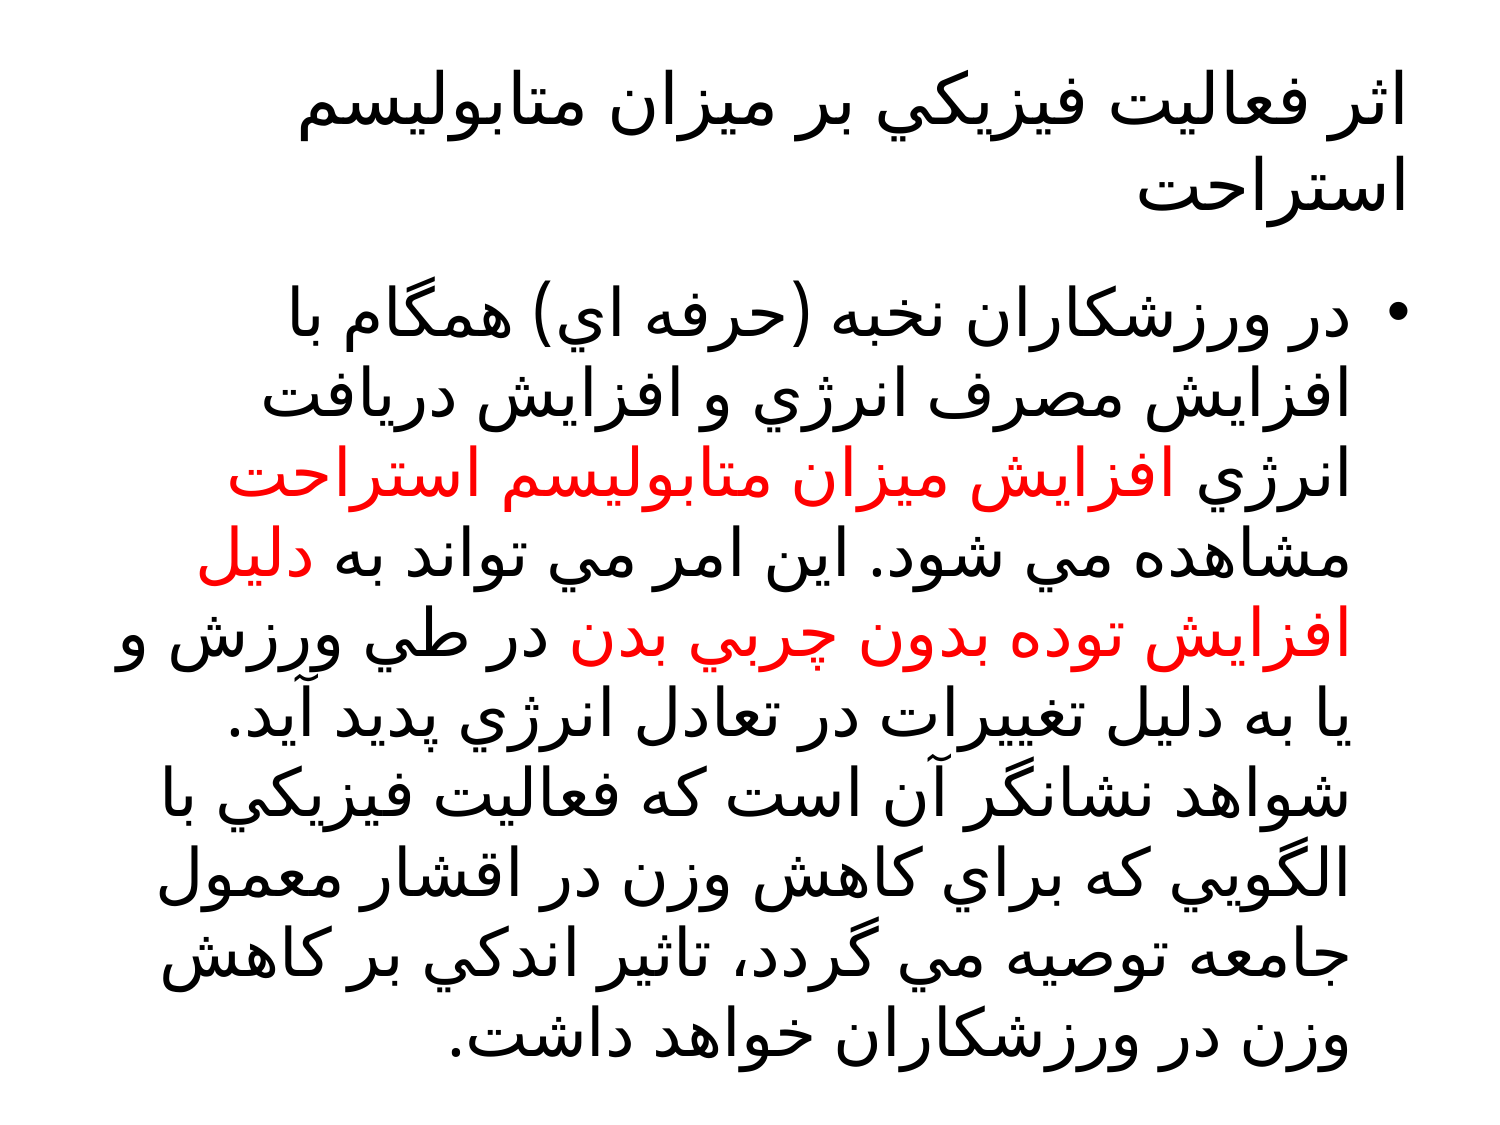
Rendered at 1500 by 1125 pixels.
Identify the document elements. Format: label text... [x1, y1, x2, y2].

title اثر فعاليت فيزيکي بر ميزان متابوليسم استراحت [75, 45, 1425, 233]
list در ورزشکاران نخبه (حرفه اي) همگام با افزايش مصرف انرژي و افزايش دريافت انرژي افزايش ميزان متابوليسم استراحت مشاهده مي شود. اين امر مي تواند به دليل افزايش توده بدون چربي بدن در طي ورزش و يا به دليل تغييرات در تعادل انرژي پديد آيد. شواهد نشانگر آن است که فعاليت فيزيکي با الگويي که براي کاهش وزن در اقشار معمول جامعه توصيه مي گردد، تاثير اندکي بر کاهش وزن در ورزشکاران خواهد داشت. [75, 262, 1425, 1005]
